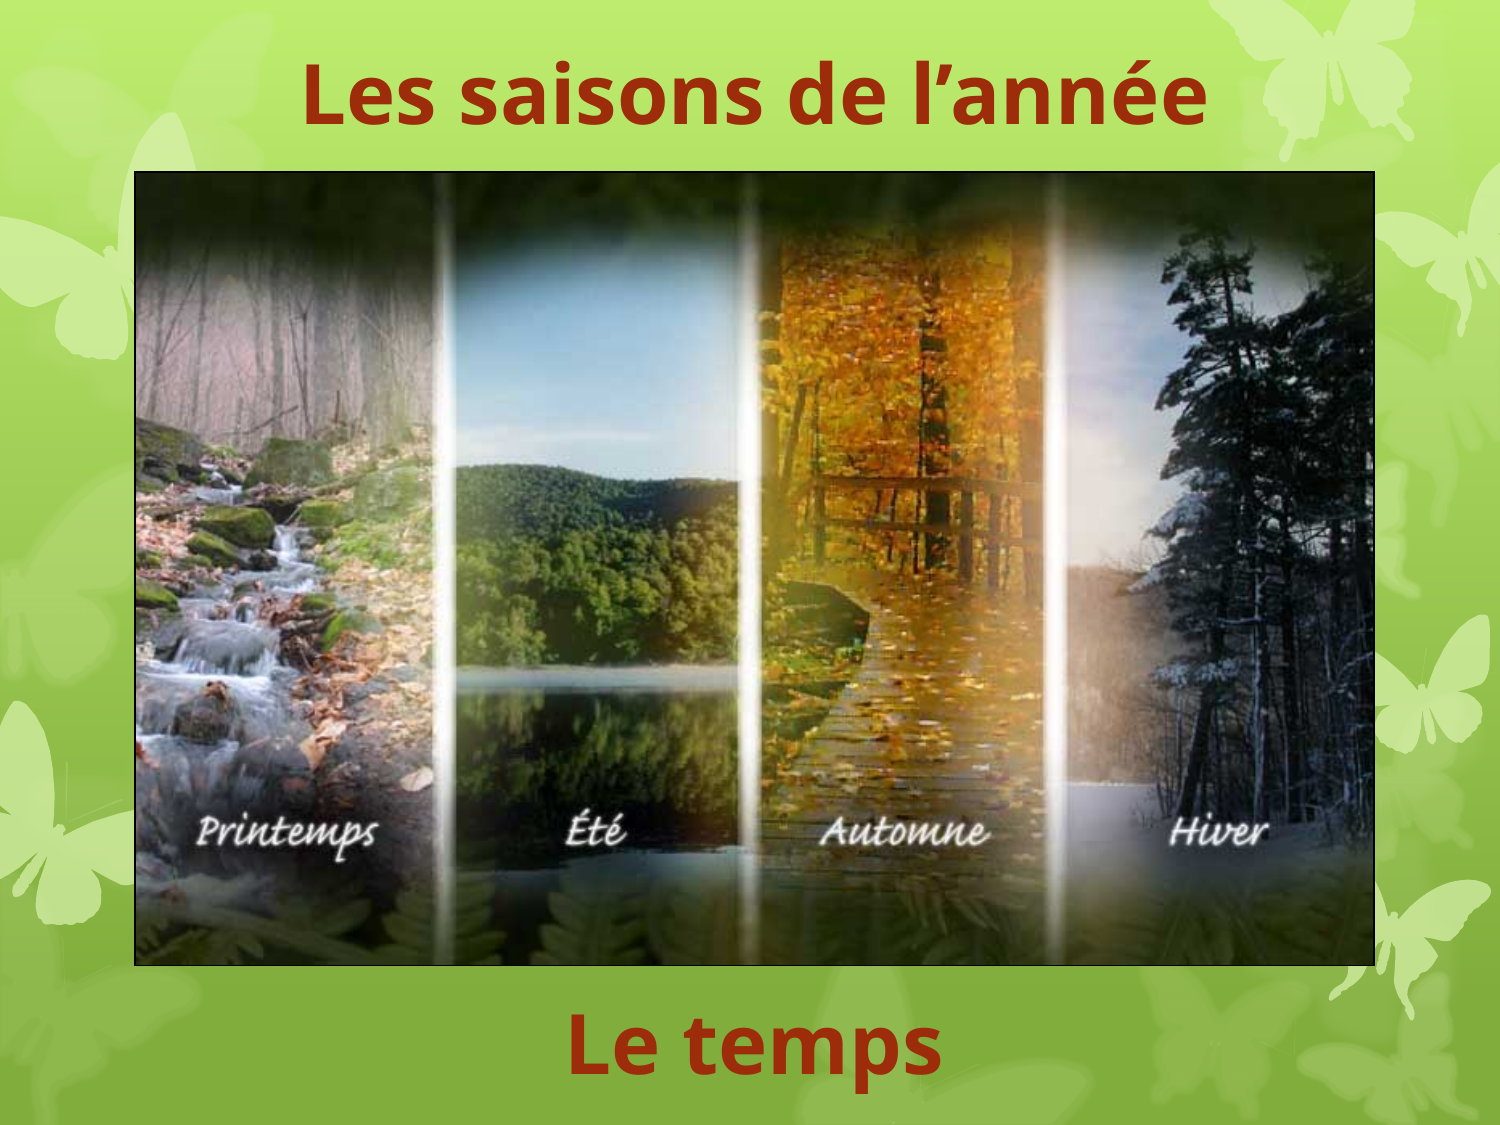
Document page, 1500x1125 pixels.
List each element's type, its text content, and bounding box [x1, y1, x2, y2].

title Les saisons de l’année [170, 2, 1339, 149]
subtitle Le temps [170, 983, 1339, 1125]
picture [135, 172, 1374, 966]
